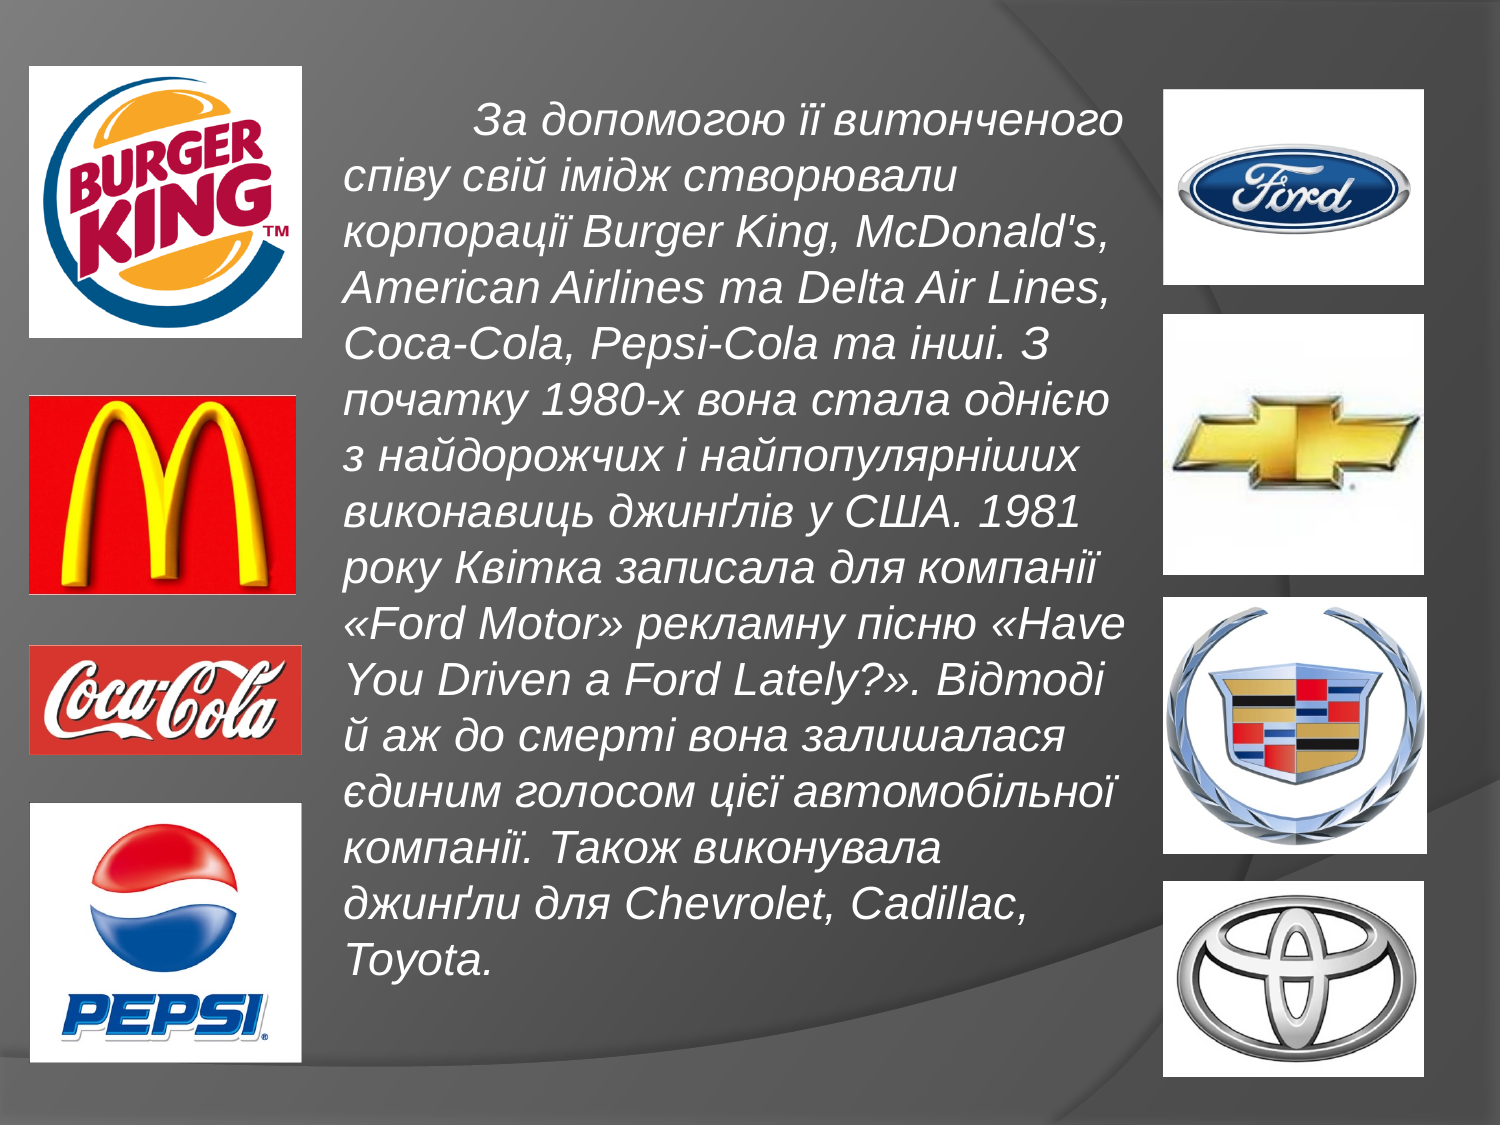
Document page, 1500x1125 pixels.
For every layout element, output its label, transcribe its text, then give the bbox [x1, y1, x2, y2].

list За допомогою її витонченого співу свій імідж створювали корпорації Burger King, McDonald's, American Airlines та Delta Air Lines, Coca-Cola, Pepsi-Cola та інші. З початку 1980-х вона стала однією з найдорожчих і найпопулярніших виконавиць джинґлів у США. 1981 року Квітка записала для компанії «Ford Motor» рекламну пісню «Have You Driven a Ford Lately?». Відтоді й аж до смерті вона залишалася єдиним голосом цієї автомобільної компанії. Також виконувала джинґли для Chevrolet, Cadillac, Toyota. [336, 42, 1140, 1035]
picture [29, 66, 302, 339]
picture [29, 801, 302, 1063]
picture [1163, 314, 1424, 575]
picture [1163, 89, 1424, 286]
picture [1163, 881, 1424, 1077]
picture [1163, 597, 1427, 854]
picture [29, 395, 296, 596]
picture [29, 644, 302, 756]
